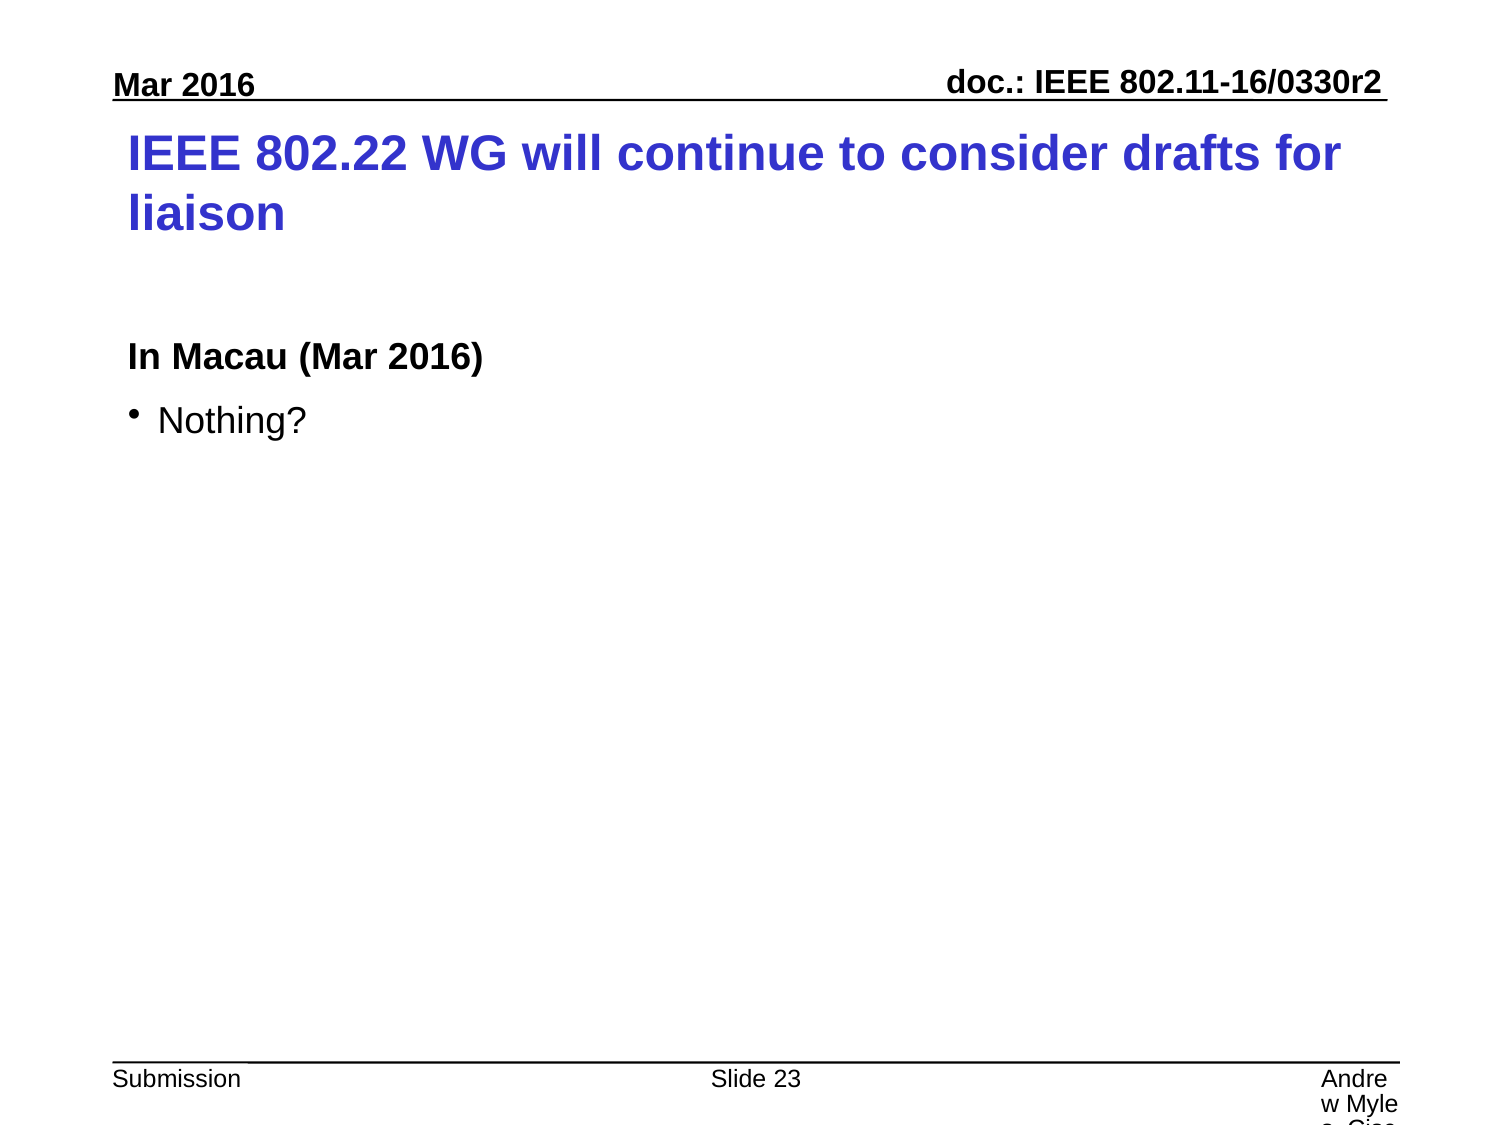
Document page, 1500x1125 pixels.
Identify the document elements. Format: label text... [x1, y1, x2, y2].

footer Andrew Myles, Cisco [1320, 1061, 1402, 1093]
title IEEE 802.22 WG will continue to consider drafts for liaison [112, 112, 1388, 288]
list In Macau (Mar 2016) Nothing? [112, 324, 1388, 1000]
slide_number Slide 23 [709, 1061, 803, 1093]
